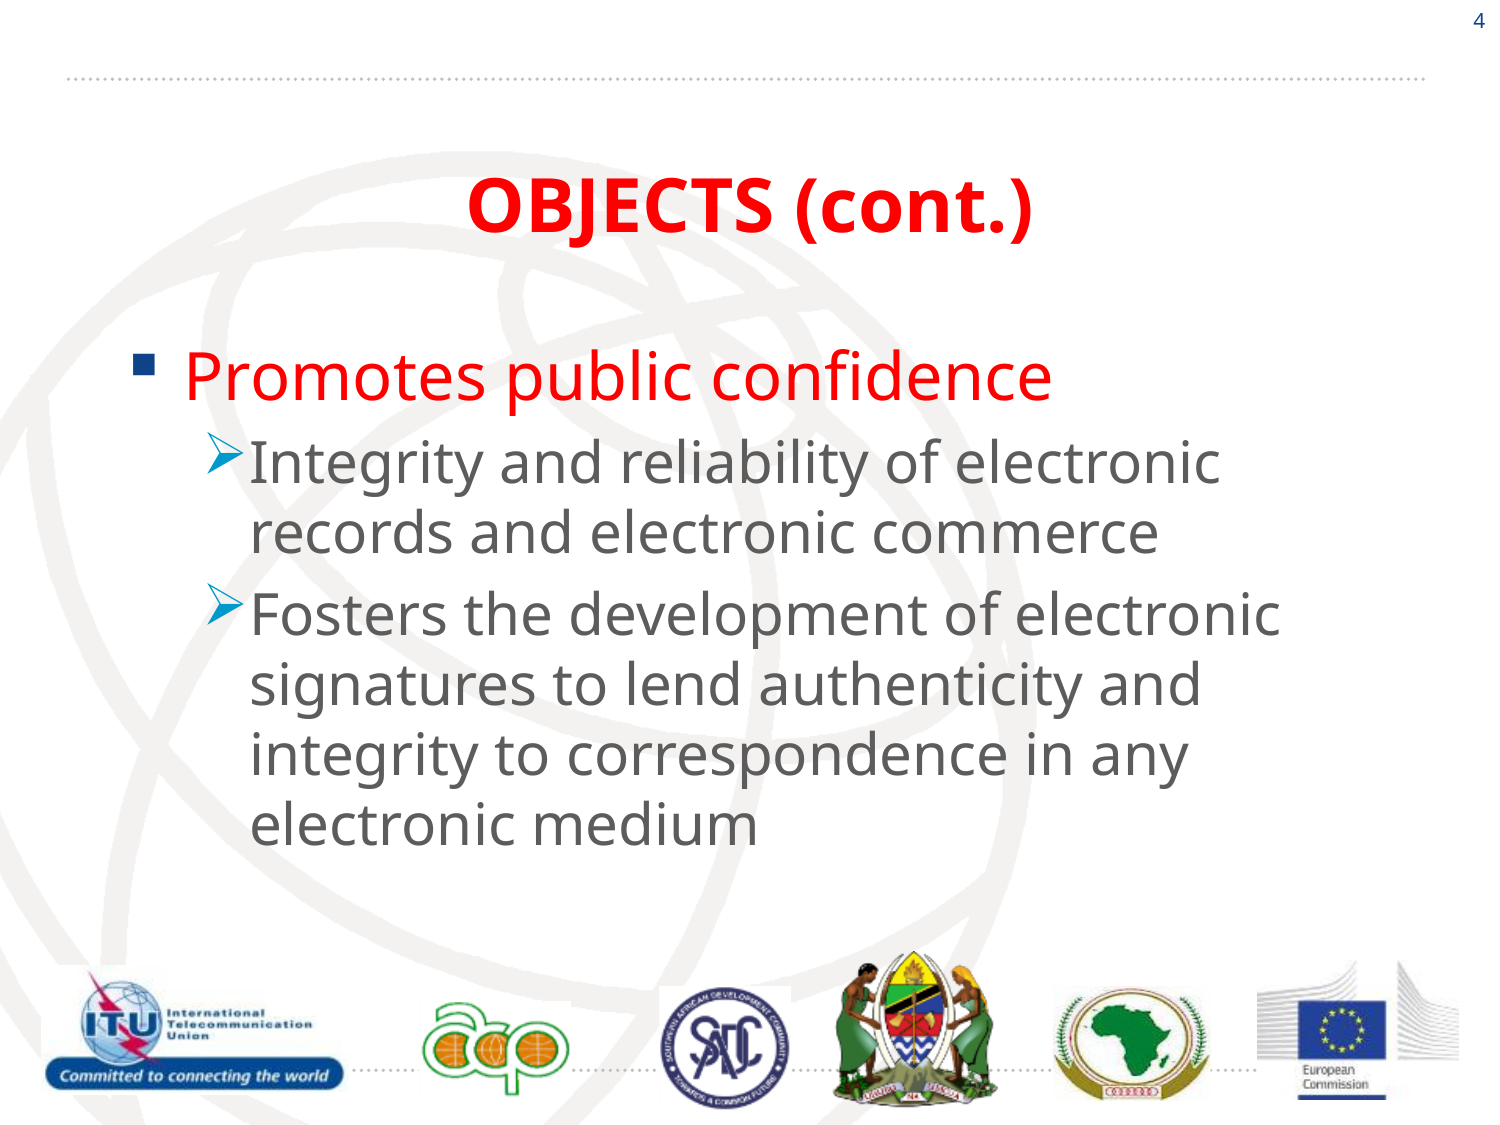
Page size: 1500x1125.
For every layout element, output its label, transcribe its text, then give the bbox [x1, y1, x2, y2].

title OBJECTS (cont.) [112, 149, 1388, 256]
picture [1257, 960, 1459, 1100]
picture [0, 132, 1061, 1125]
slide_number 4 [1443, 0, 1500, 41]
list Promotes public confidence Integrity and reliability of electronic records and electronic commerce Fosters the development of electronic signatures to lend authenticity and integrity to correspondence in any electronic medium [112, 326, 1388, 1025]
